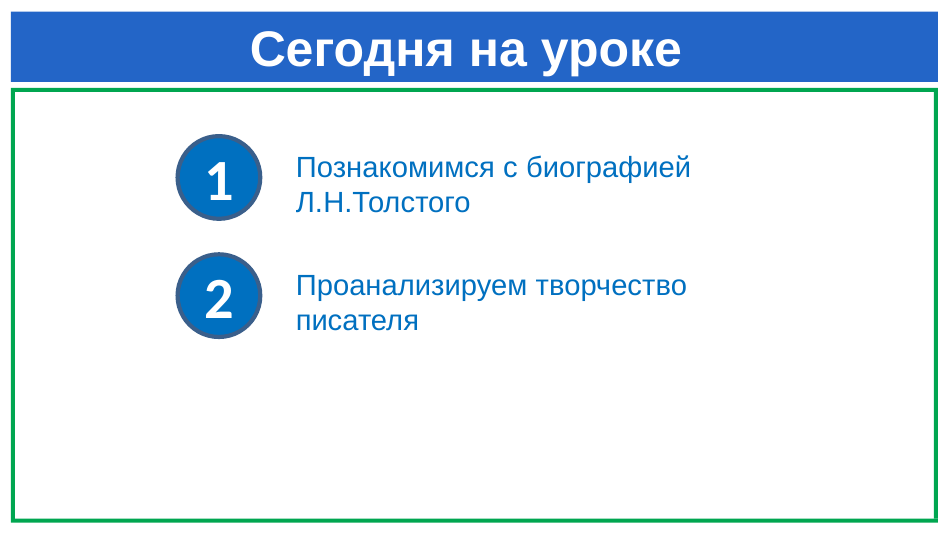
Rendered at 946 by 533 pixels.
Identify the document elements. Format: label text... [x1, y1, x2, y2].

text_box Проанализируем творчество писателя [295, 266, 781, 337]
text_box 1 [175, 134, 263, 221]
title Сегодня на уроке [49, 16, 897, 78]
list Познакомимся с биографией Л.Н.Толстого [295, 148, 781, 219]
text_box 2 [175, 252, 263, 340]
